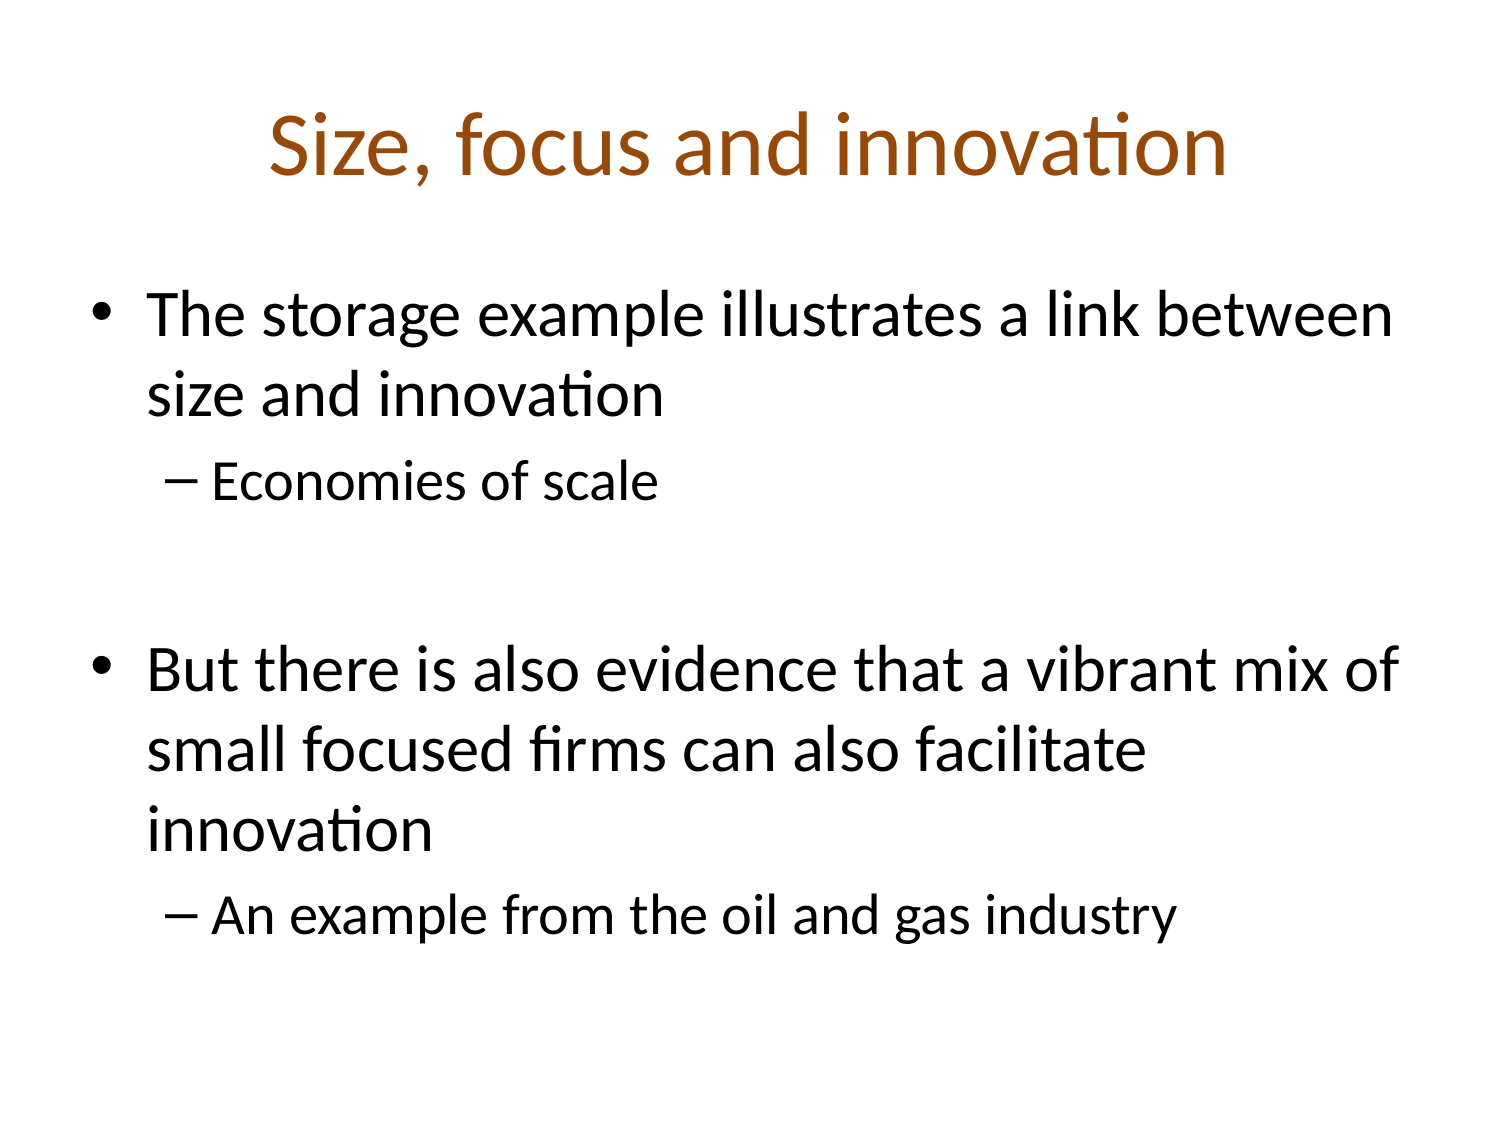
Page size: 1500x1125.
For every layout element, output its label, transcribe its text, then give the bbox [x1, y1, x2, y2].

title Size, focus and innovation [75, 45, 1425, 233]
list The storage example illustrates a link between size and innovation Economies of scale But there is also evidence that a vibrant mix of small focused firms can also facilitate innovation An example from the oil and gas industry [75, 262, 1425, 1005]
